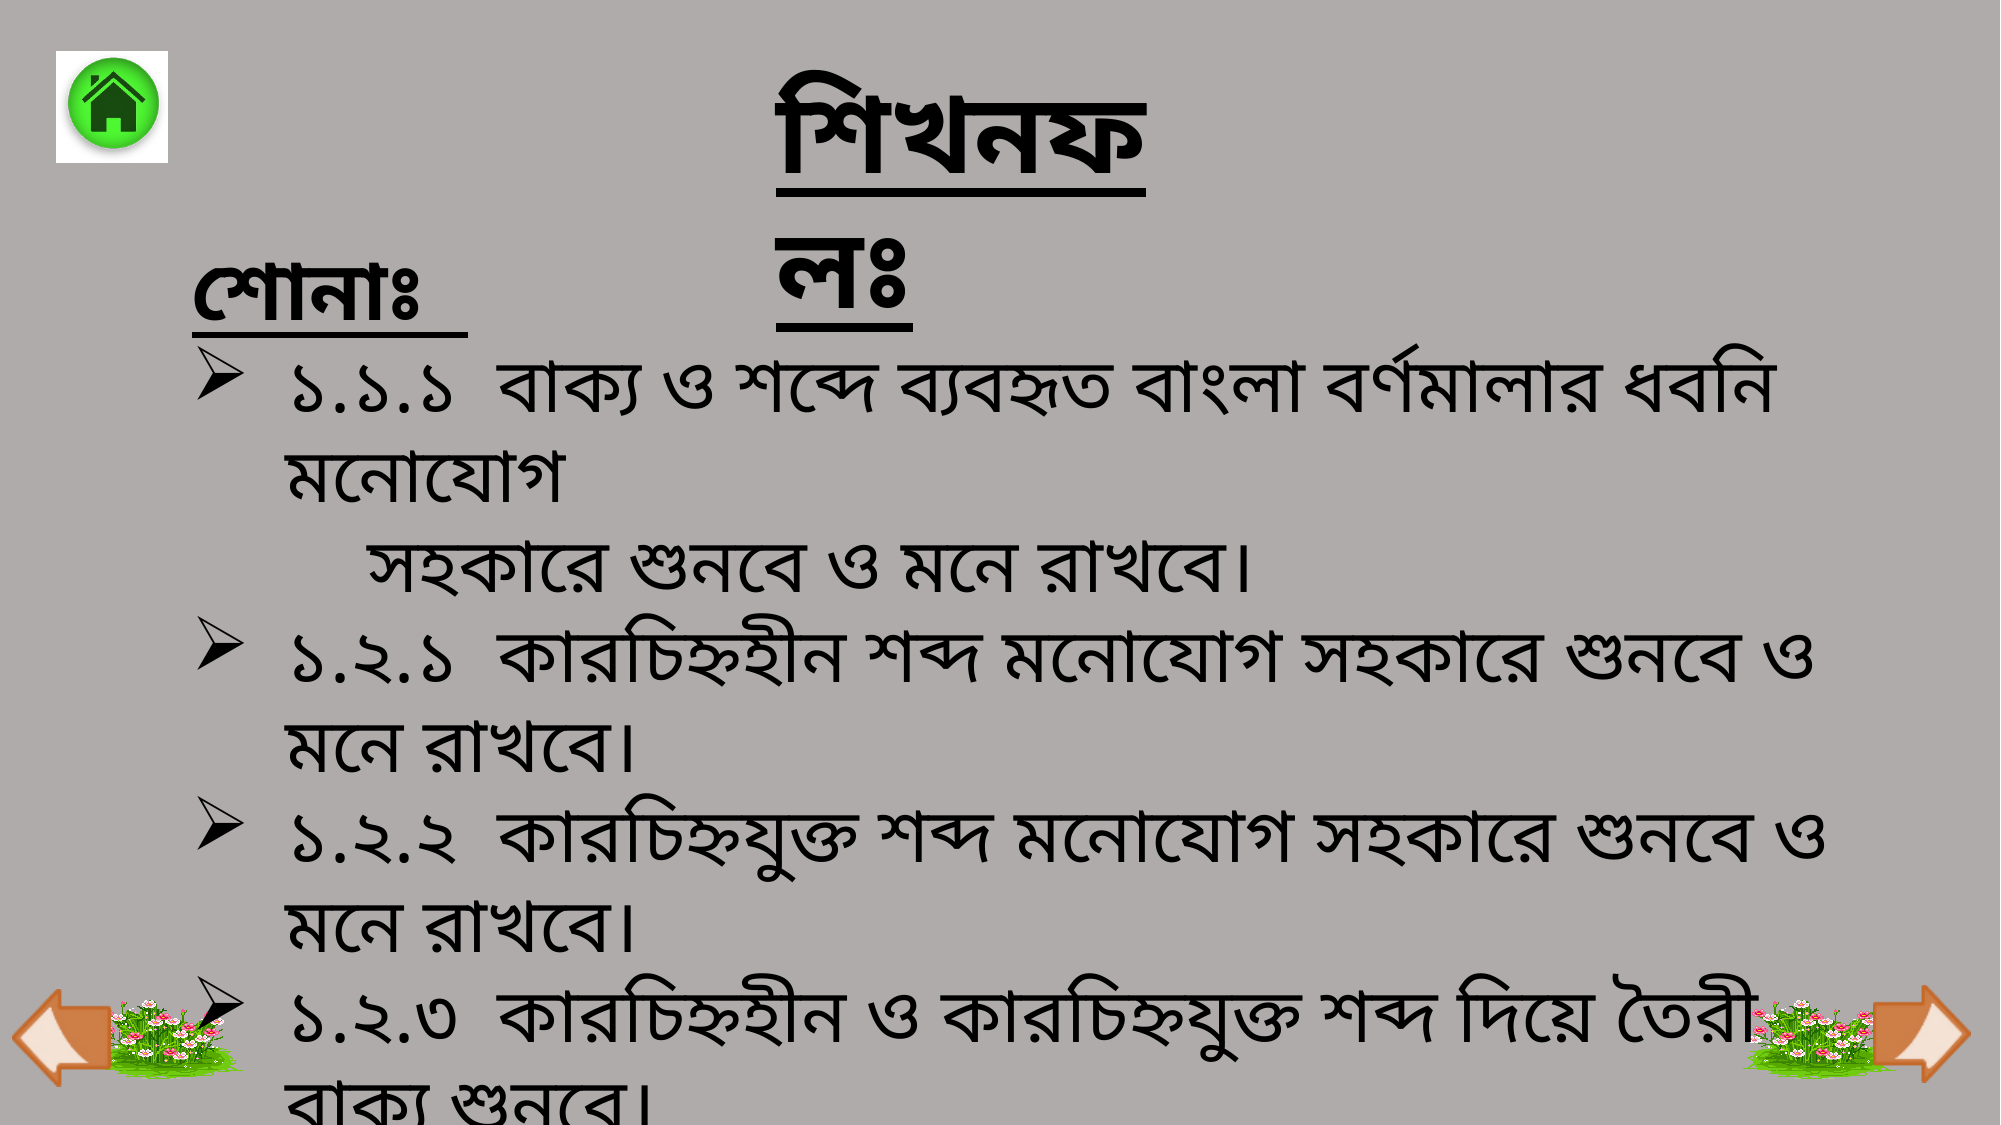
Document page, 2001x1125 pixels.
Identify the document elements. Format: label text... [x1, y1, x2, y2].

picture [56, 51, 168, 163]
picture [111, 1000, 176, 1079]
text_box শিখনফলঃ [757, 49, 1229, 343]
picture [1868, 1000, 1873, 1079]
text_box শোনাঃ ১.১.১ বাক্য ও শব্দে ব্যবহৃত বাংলা বর্ণমালার ধবনি মনোযোগ সহকারে শুনবে ও মনে রাখবে। ১.২.১ কারচিহ্নহীন শব্দ মনোযোগ সহকারে শুনবে ও মনে রাখবে। ১.২.২ কারচিহ্নযুক্ত শব্দ মনোযোগ সহকারে শুনবে ও মনে রাখবে। ১.২.৩ কারচিহ্নহীন ও কারচিহ্নযুক্ত শব্দ দিয়ে তৈরী বাক্য শুনবে। ১.৩.১ নির্দেশনা ও অনুরোধ শুনে পালন করবে। ১.৩.২ প্রশ্ন শুনে বুঝতে পারবে। [176, 230, 1868, 1125]
